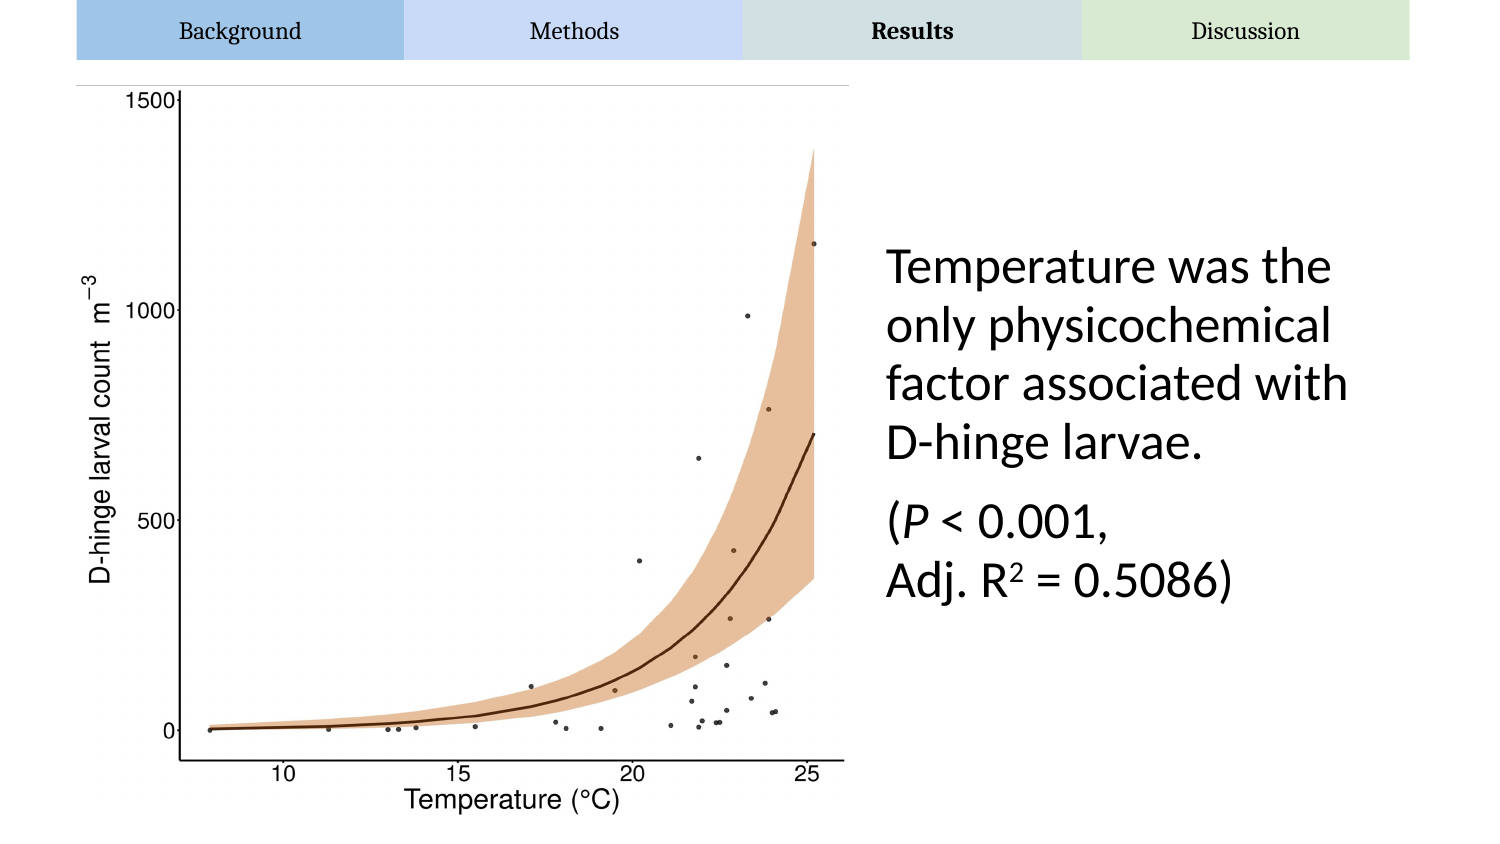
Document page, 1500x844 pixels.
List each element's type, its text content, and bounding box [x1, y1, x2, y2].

picture [76, 85, 849, 819]
text_box Temperature was the only physicochemical factor associated with D-hinge larvae. (P < 0.001, Adj. R2 = 0.5086) [870, 221, 1410, 676]
text_box Discussion [1082, 0, 1410, 60]
text_box Background [76, 0, 404, 60]
text_box Methods [404, 0, 742, 60]
text_box Results [742, 0, 1082, 60]
